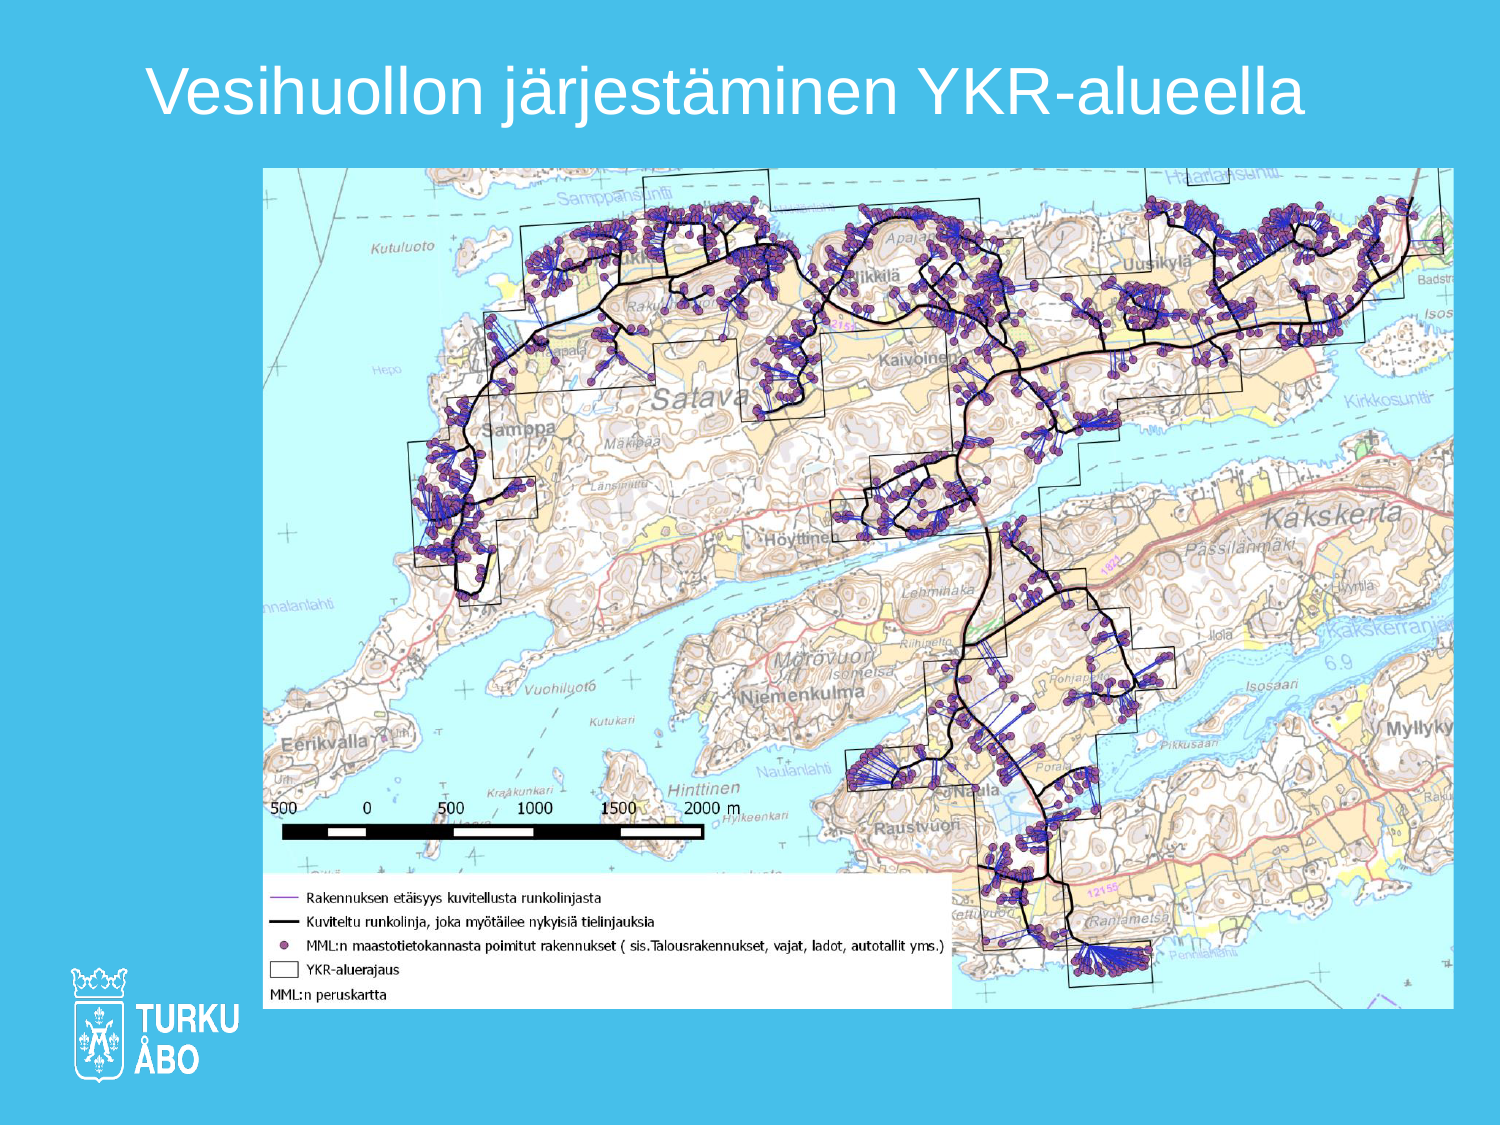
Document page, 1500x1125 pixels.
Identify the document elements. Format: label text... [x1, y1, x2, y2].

picture [70, 966, 239, 1084]
title Vesihuollon järjestäminen YKR-alueella [145, 33, 1362, 197]
picture [262, 168, 1454, 1009]
